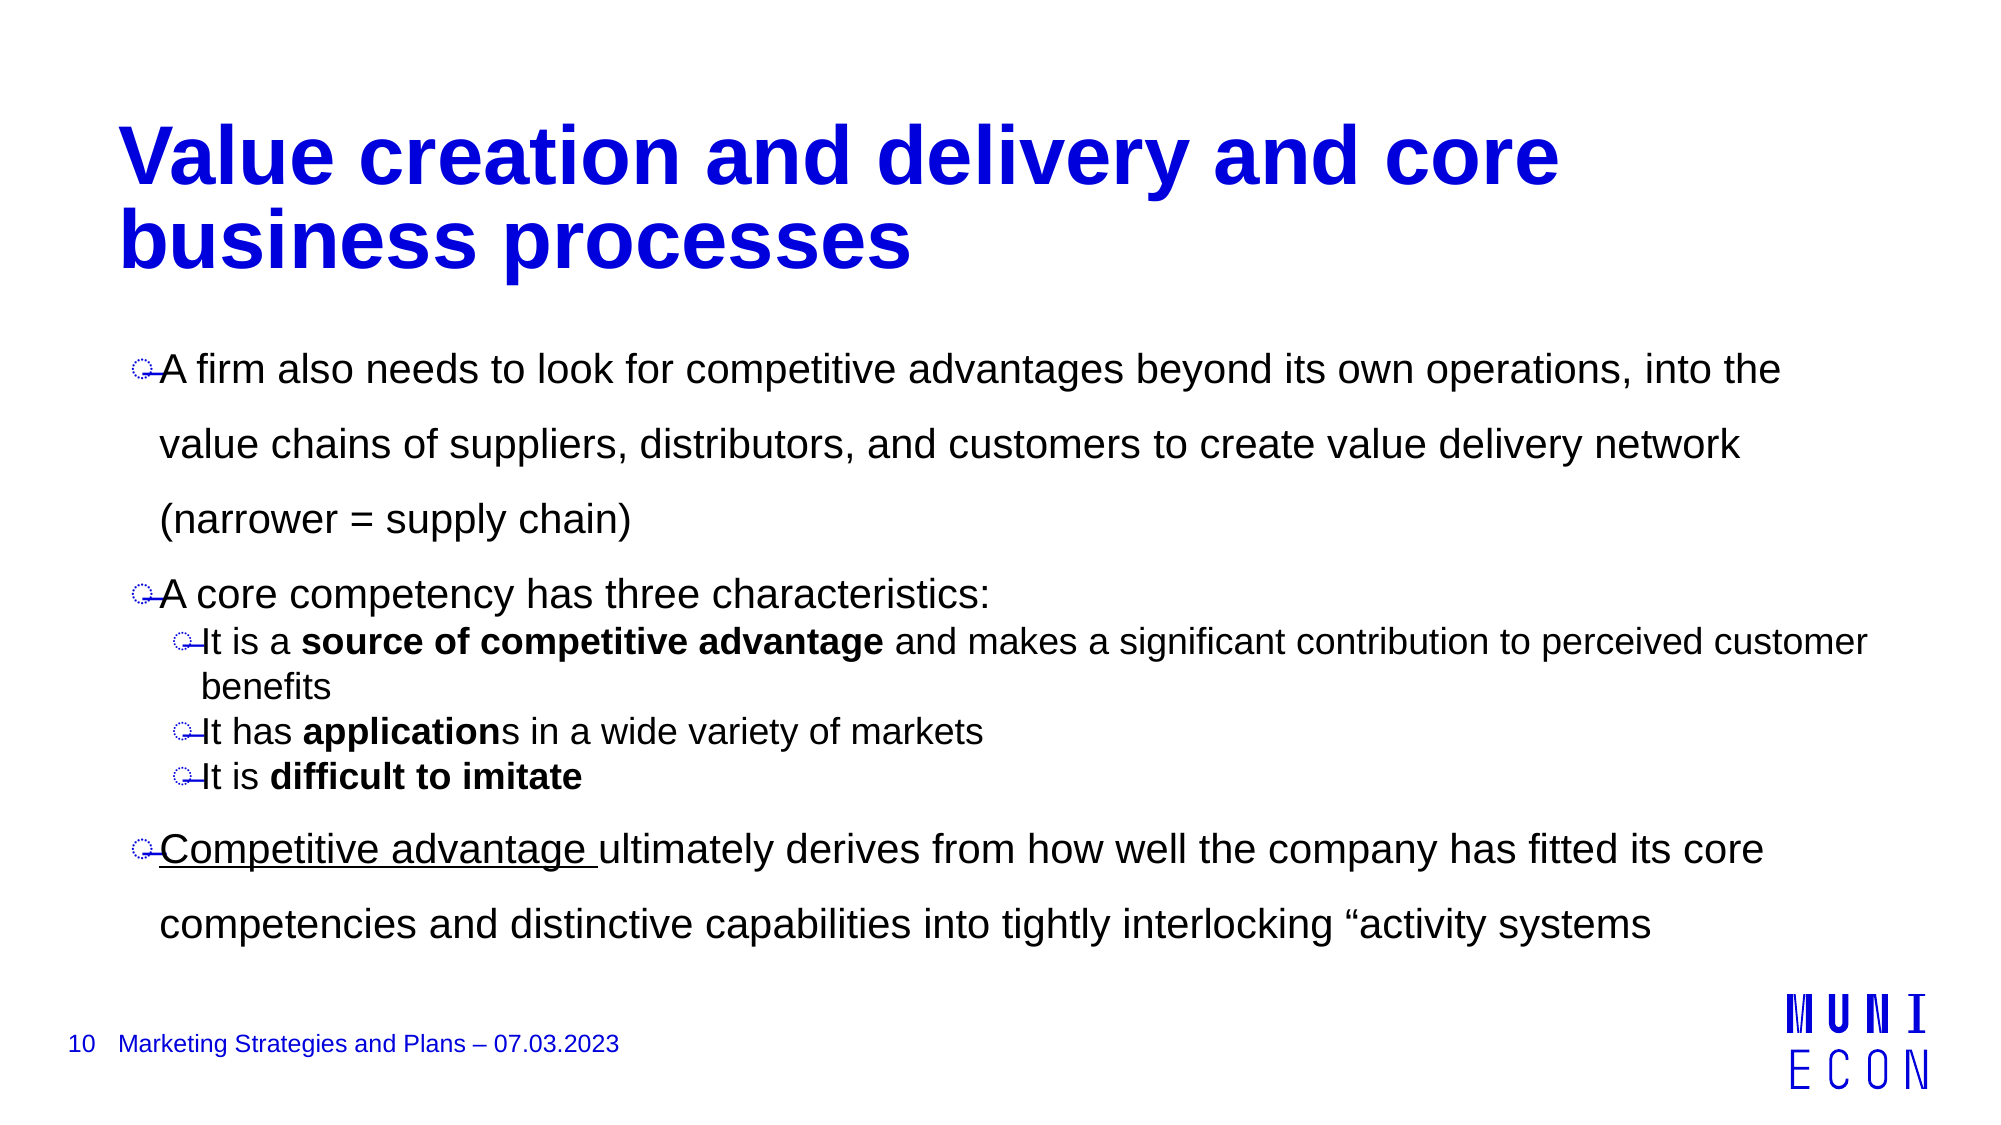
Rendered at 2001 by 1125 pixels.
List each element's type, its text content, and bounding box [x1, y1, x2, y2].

slide_number 10 [67, 1021, 110, 1063]
title Value creation and delivery and core business processes [118, 118, 1883, 193]
list A firm also needs to look for competitive advantages beyond its own operations, into the value chains of suppliers, distributors, and customers to create value delivery network (narrower = supply chain) A core competency has three characteristics: It is a source of competitive advantage and makes a significant contribution to perceived customer benefits It has applications in a wide variety of markets It is difficult to imitate Competitive advantage ultimately derives from how well the company has fitted its core competencies and distinctive capabilities into tightly interlocking “activity systems [118, 317, 1883, 952]
footer Marketing Strategies and Plans – 07.03.2023 [118, 1021, 1418, 1063]
